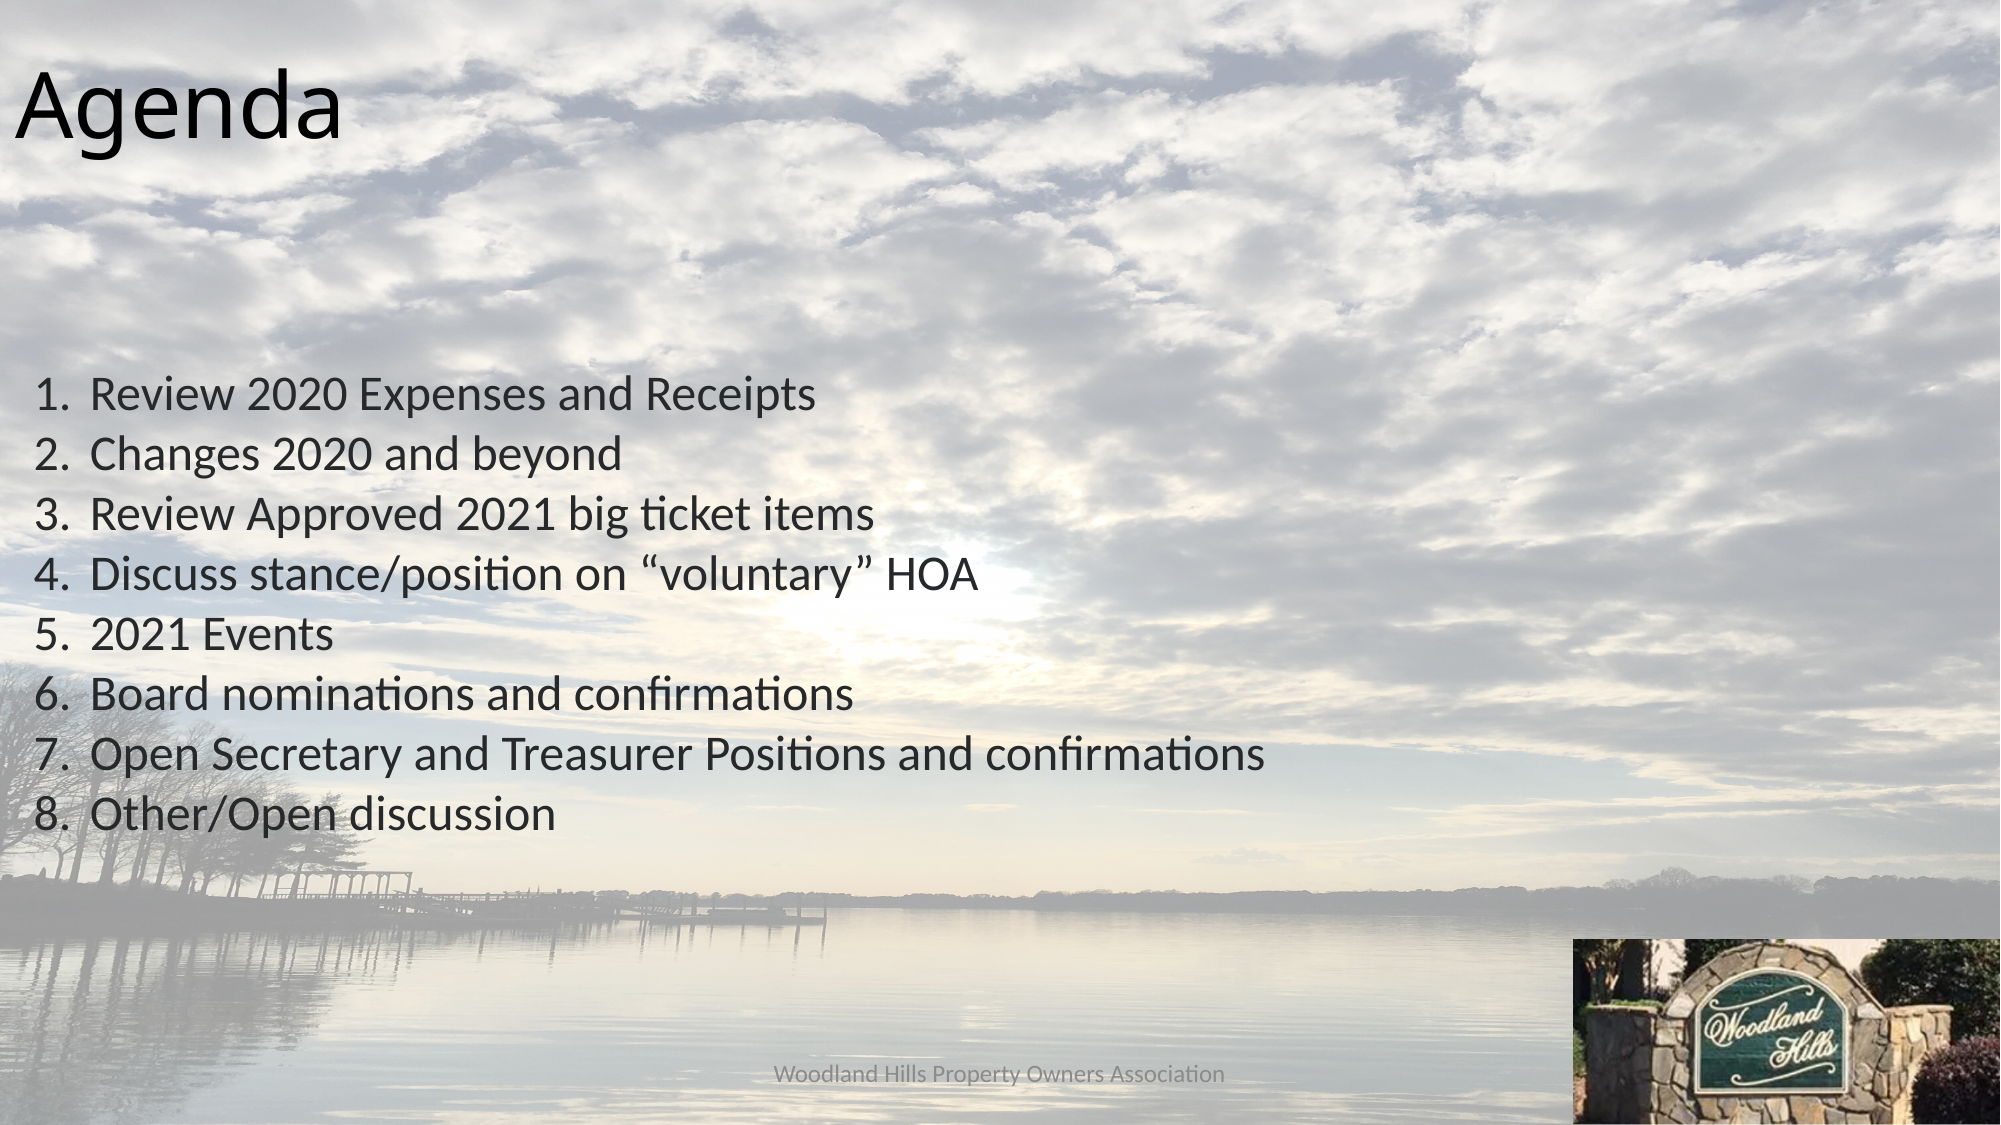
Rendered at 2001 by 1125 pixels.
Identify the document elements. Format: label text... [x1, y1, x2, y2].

title Agenda [0, 0, 1725, 218]
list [1573, 939, 2000, 1125]
text_box Review 2020 Expenses and Receipts Changes 2020 and beyond Review Approved 2021 big ticket items Discuss stance/position on “voluntary” HOA 2021 Events Board nominations and confirmations Open Secretary and Treasurer Positions and confirmations Other/Open discussion [18, 352, 2000, 848]
footer Woodland Hills Property Owners Association [662, 1042, 1338, 1103]
